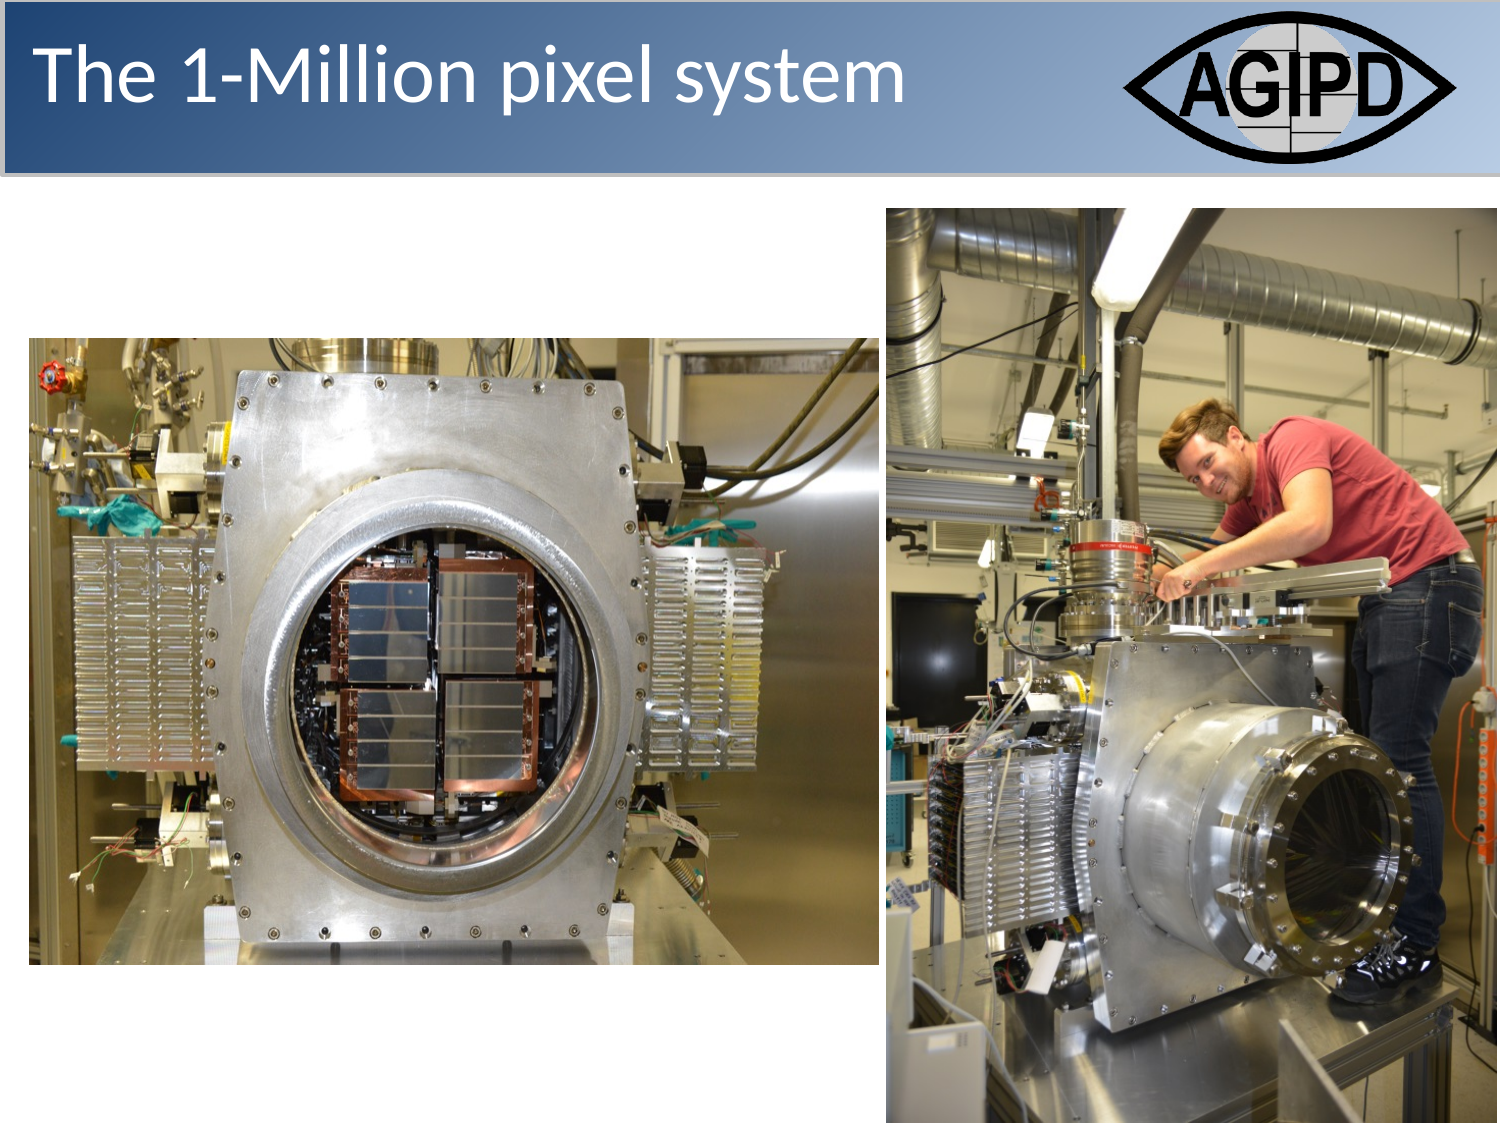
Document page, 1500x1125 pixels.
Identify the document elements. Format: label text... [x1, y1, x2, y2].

picture [885, 207, 1497, 1123]
picture [29, 337, 880, 965]
picture [1122, 11, 1457, 164]
list The 1-Million pixel system [17, 11, 1046, 164]
